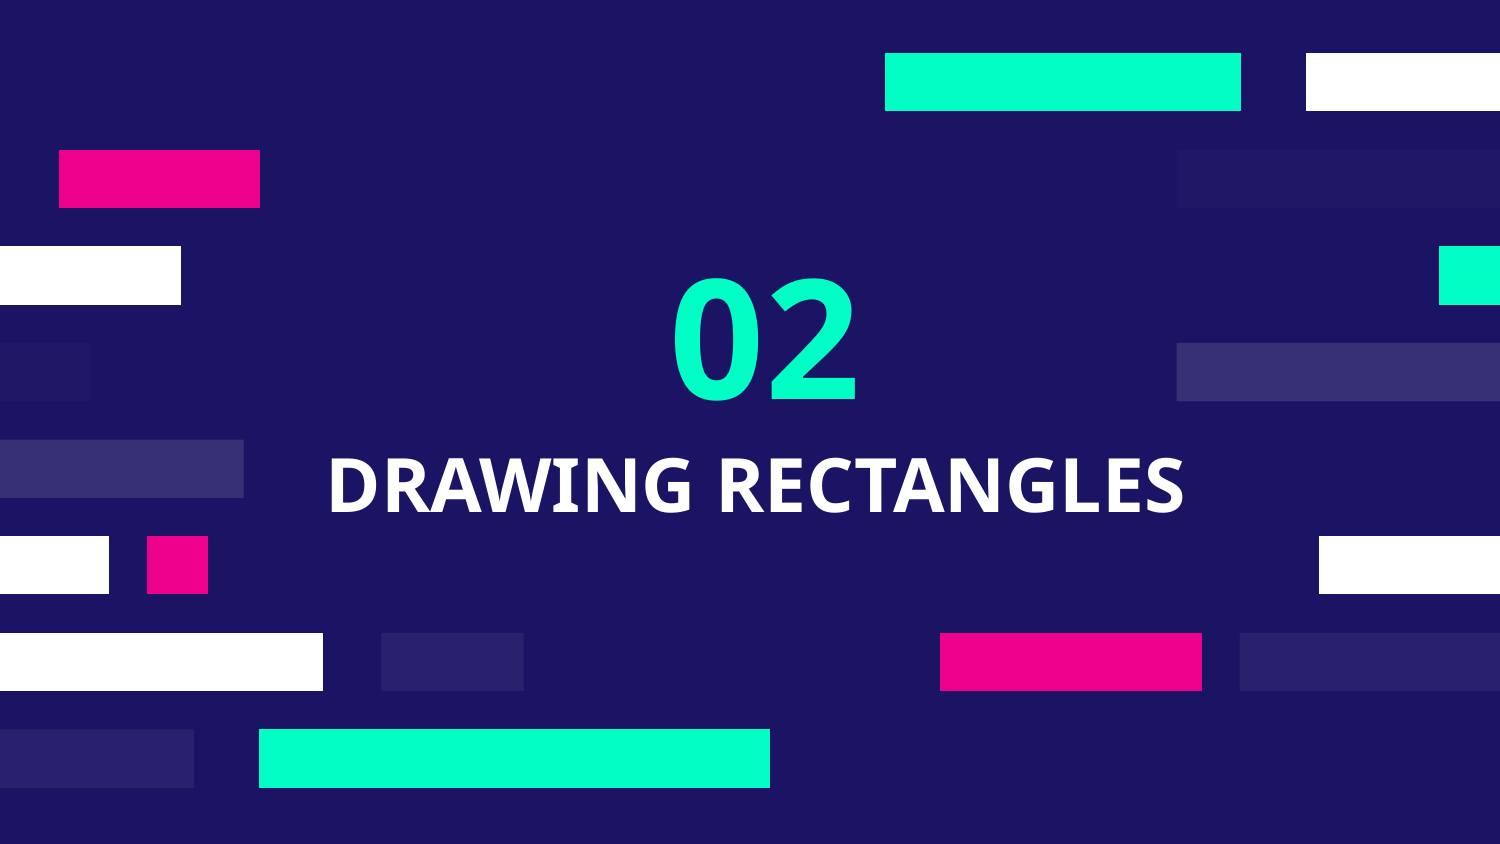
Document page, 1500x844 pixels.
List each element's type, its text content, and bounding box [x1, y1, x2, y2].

title 02 [74, 352, 1457, 434]
title DRAWING RECTANGLES [74, 445, 1457, 519]
